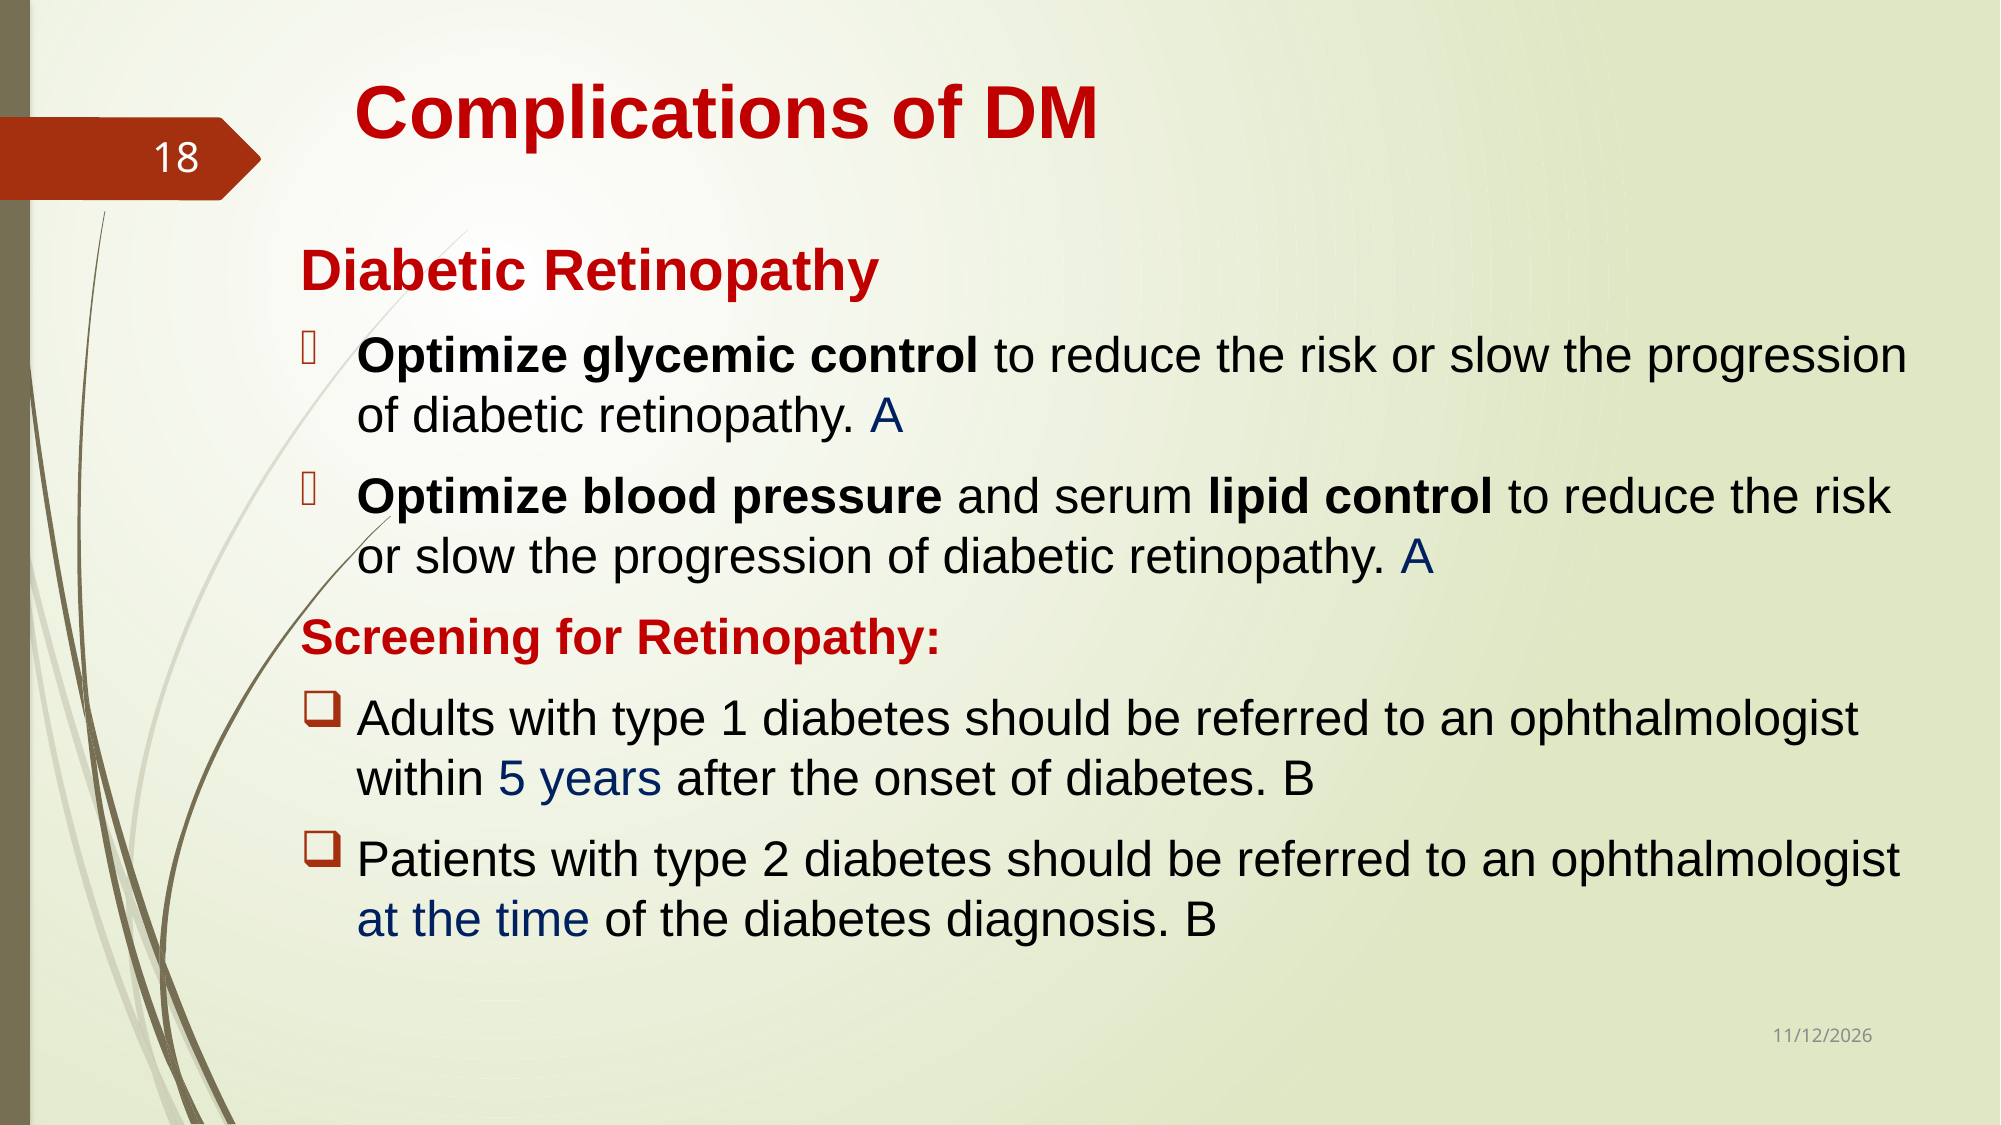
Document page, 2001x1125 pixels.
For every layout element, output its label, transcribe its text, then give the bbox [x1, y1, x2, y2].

slide_number 18 [87, 129, 216, 190]
list Diabetic Retinopathy Optimize glycemic control to reduce the risk or slow the progression of diabetic retinopathy. A Optimize blood pressure and serum lipid control to reduce the risk or slow the progression of diabetic retinopathy. A Screening for Retinopathy: Adults with type 1 diabetes should be referred to an ophthalmologist within 5 years after the onset of diabetes. B Patients with type 2 diabetes should be referred to an ophthalmologist at the time of the diabetes diagnosis. B [285, 224, 1965, 1090]
title Complications of DM [339, 56, 1888, 224]
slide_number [1699, 1005, 1888, 1067]
